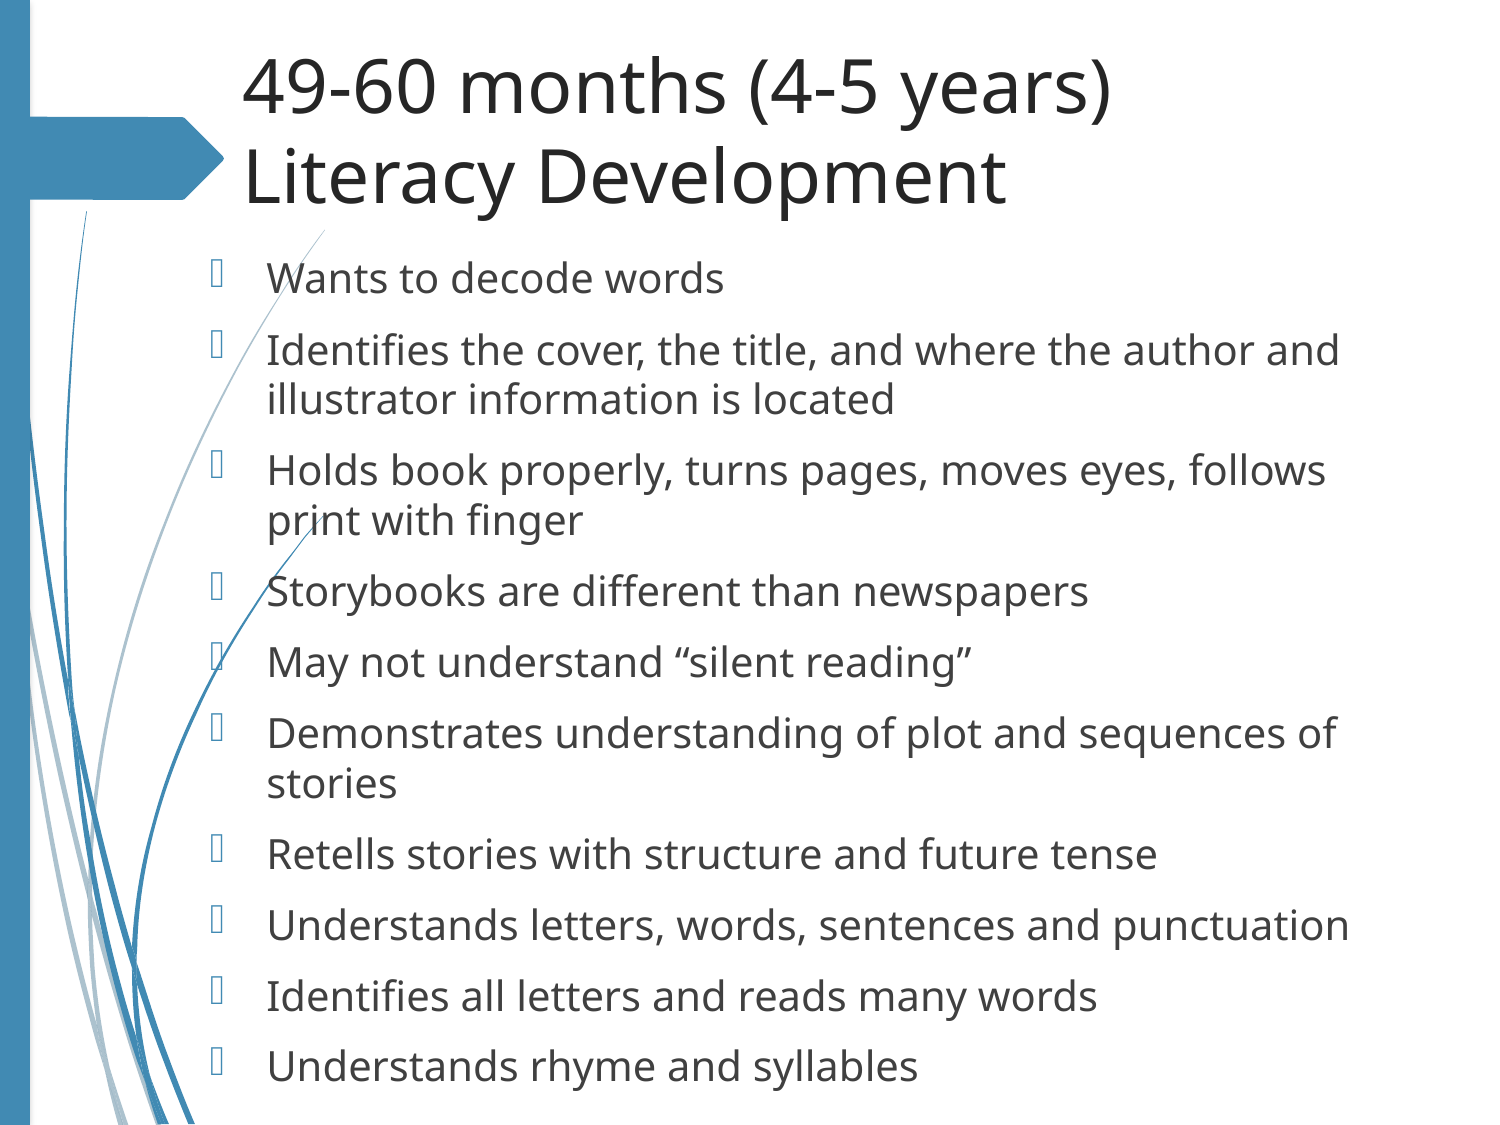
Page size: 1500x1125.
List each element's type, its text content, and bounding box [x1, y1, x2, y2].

title 49-60 months (4-5 years) Literacy Development [227, 30, 1500, 206]
list Wants to decode words Identifies the cover, the title, and where the author and illustrator information is located Holds book properly, turns pages, moves eyes, follows print with finger Storybooks are different than newspapers May not understand “silent reading” Demonstrates understanding of plot and sequences of stories Retells stories with structure and future tense Understands letters, words, sentences and punctuation Identifies all letters and reads many words Understands rhyme and syllables [194, 244, 1424, 1049]
